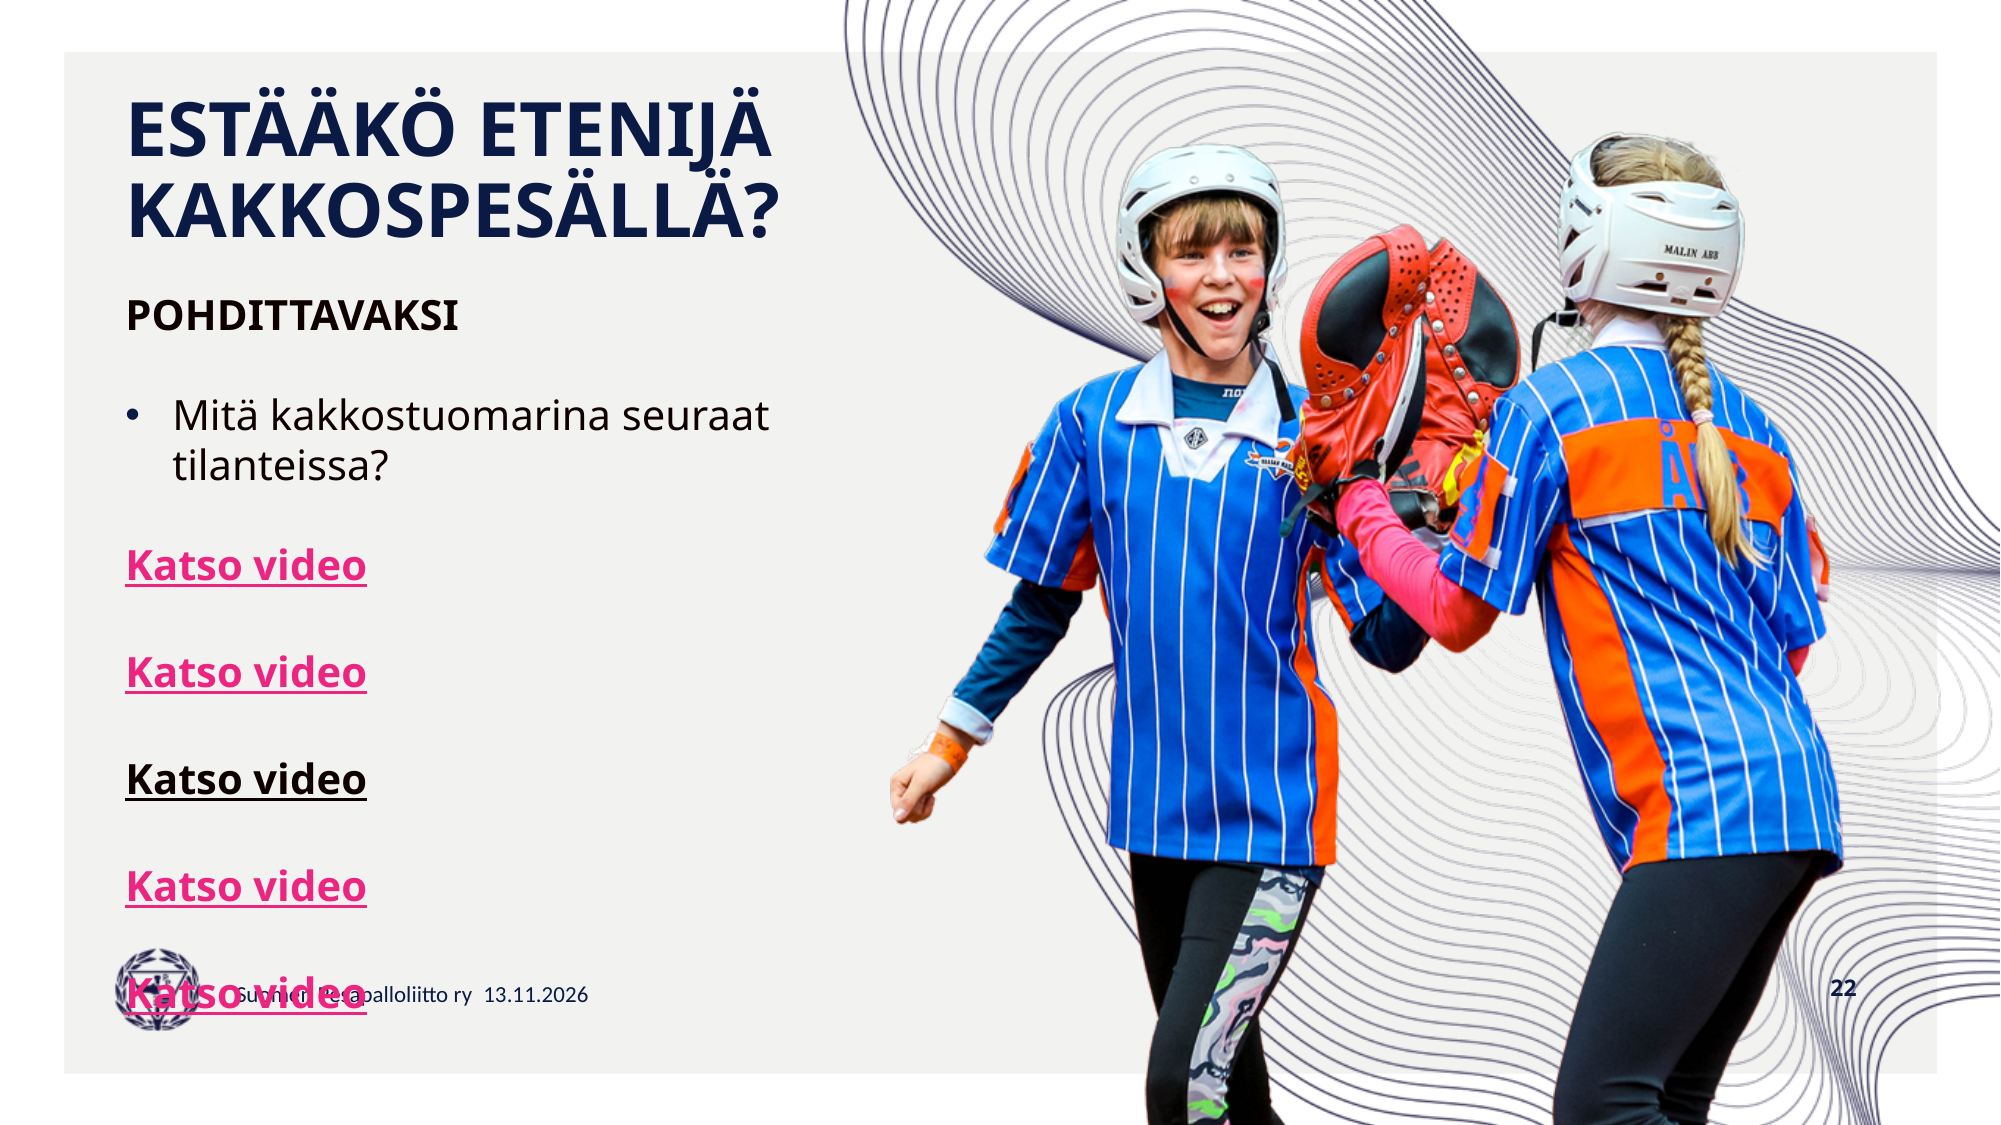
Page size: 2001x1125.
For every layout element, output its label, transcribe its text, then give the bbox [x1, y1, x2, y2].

slide_number 22 [1804, 959, 1883, 1020]
picture [30, 0, 2000, 1125]
list POHDITTAVAKSI Mitä kakkostuomarina seuraat tilanteissa? Katso video Katso video Katso video Katso video Katso video [110, 281, 912, 867]
title ESTÄÄKÖ ETENIJÄ KAKKOSPESÄLLÄ? [110, 73, 978, 272]
